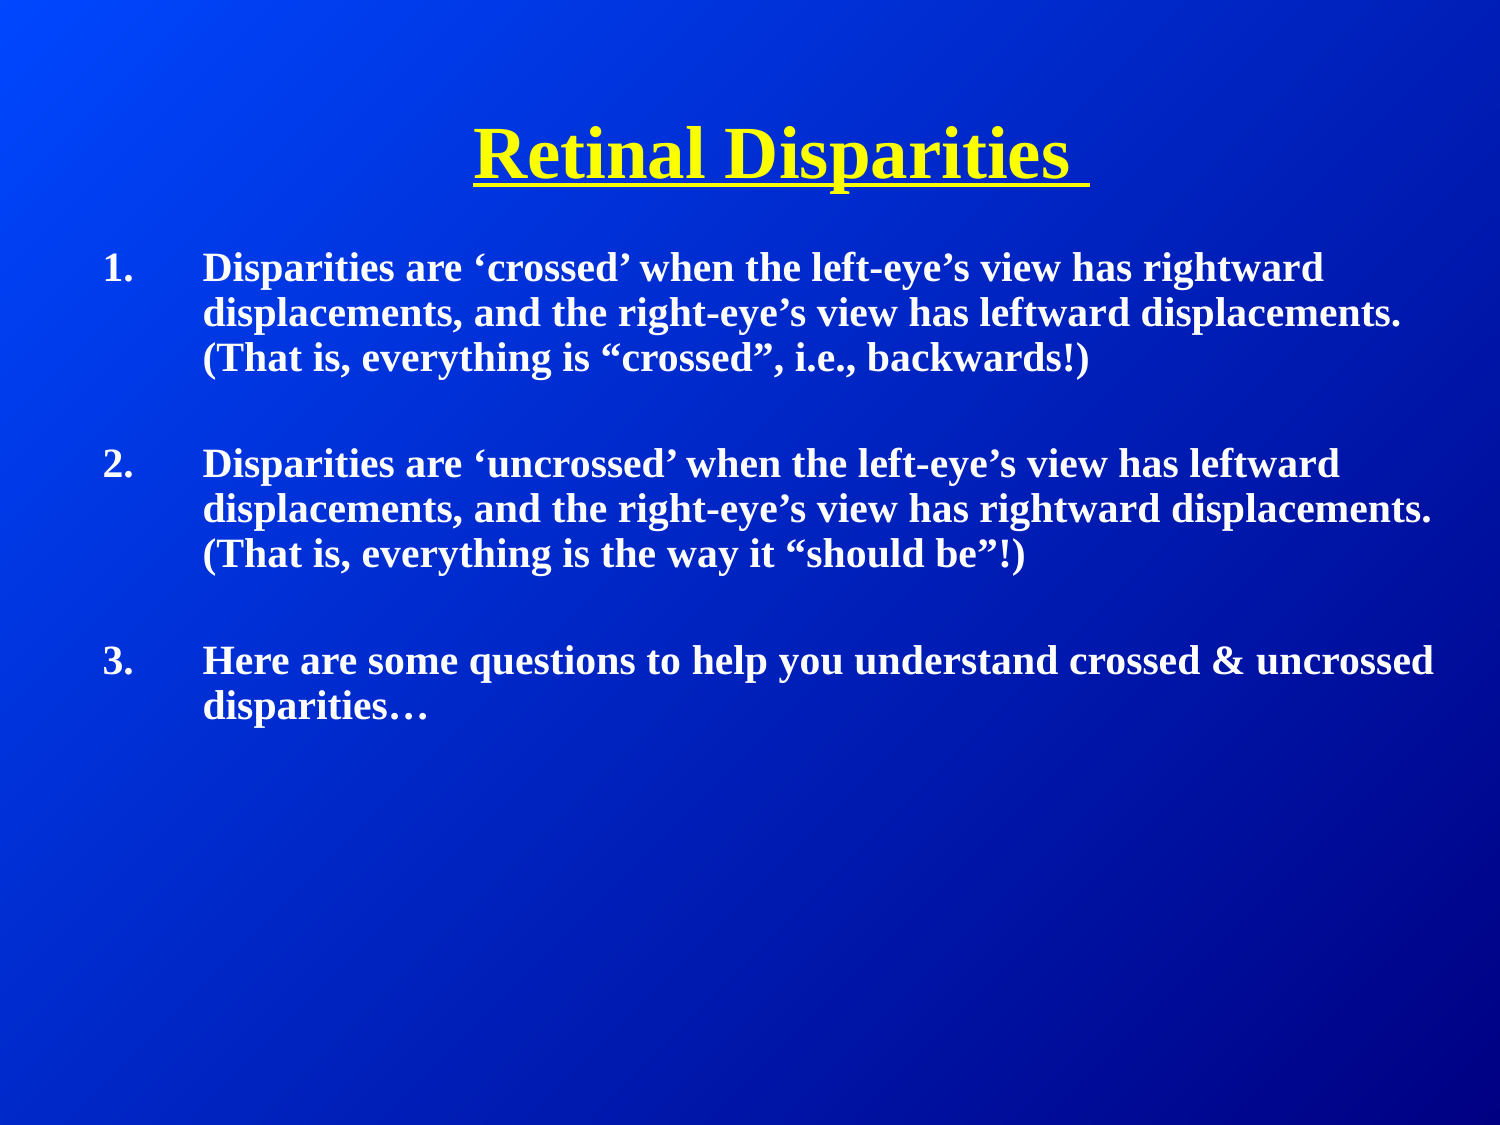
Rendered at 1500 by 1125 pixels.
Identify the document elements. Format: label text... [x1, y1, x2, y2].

title Retinal Disparities [124, 99, 1438, 288]
list Disparities are ‘crossed’ when the left-eye’s view has rightward displacements, and the right-eye’s view has leftward displacements. (That is, everything is “crossed”, i.e., backwards!) Disparities are ‘uncrossed’ when the left-eye’s view has leftward displacements, and the right-eye’s view has rightward displacements. (That is, everything is the way it “should be”!) Here are some questions to help you understand crossed & uncrossed disparities… [87, 237, 1463, 1051]
